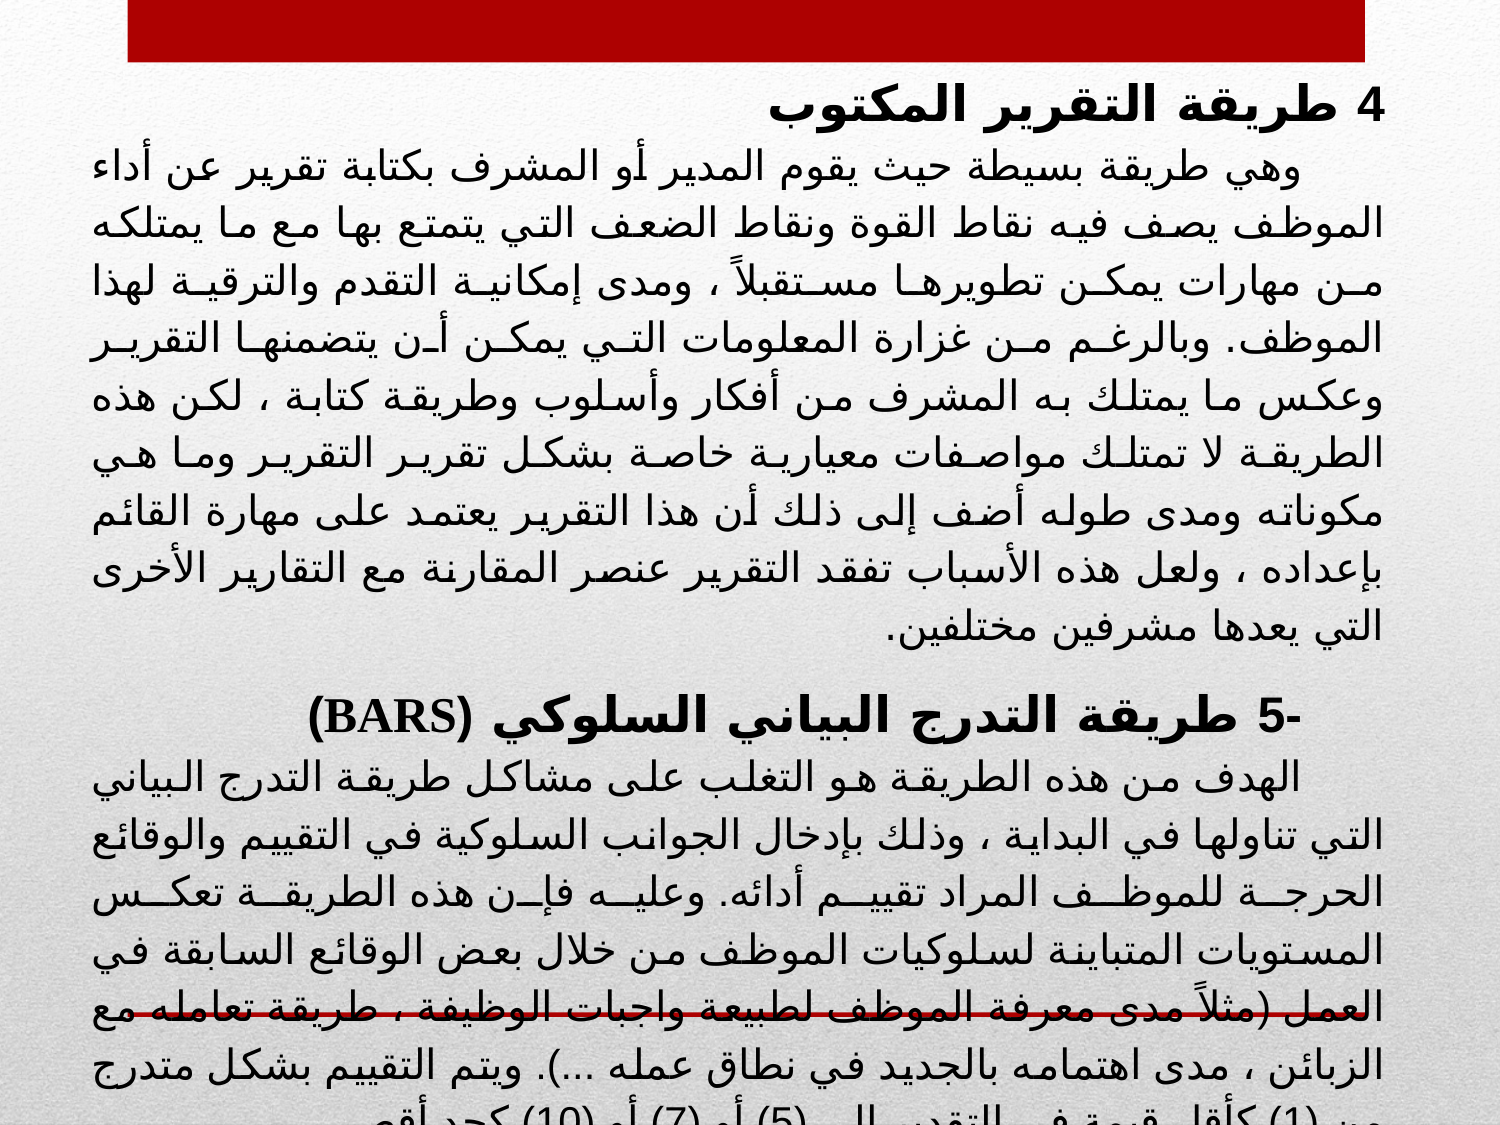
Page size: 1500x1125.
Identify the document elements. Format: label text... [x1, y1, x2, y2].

text_box 4 طريقة التقرير المكتوب وهي طريقة بسيطة حيث يقوم المدير أو المشرف بكتابة تقرير عن أداء الموظف يصف فيه نقاط القوة ونقاط الضعف التي يتمتع بها مع ما يمتلكه من مهارات يمكن تطويرها مستقبلاً ، ومدى إمكانية التقدم والترقية لهذا الموظف. وبالرغم من غزارة المعلومات التي يمكن أن يتضمنها التقرير وعكس ما يمتلك به المشرف من أفكار وأسلوب وطريقة كتابة ، لكن هذه الطريقة لا تمتلك مواصفات معيارية خاصة بشكل تقرير التقرير وما هي مكوناته ومدى طوله أضف إلى ذلك أن هذا التقرير يعتمد على مهارة القائم بإعداده ، ولعل هذه الأسباب تفقد التقرير عنصر المقارنة مع التقارير الأخرى التي يعدها مشرفين مختلفين. -5 طريقة التدرج البياني السلوكي (BARS) الهدف من هذه الطريقة هو التغلب على مشاكل طريقة التدرج البياني التي تناولها في البداية ، وذلك بإدخال الجوانب السلوكية في التقييم والوقائع الحرجة للموظف المراد تقييم أدائه. وعليه فإن هذه الطريقة تعكس المستويات المتباينة لسلوكيات الموظف من خلال بعض الوقائع السابقة في العمل (مثلاً مدى معرفة الموظف لطبيعة واجبات الوظيفة ، طريقة تعامله مع الزبائن ، مدى اهتمامه بالجديد في نطاق عمله ...). ويتم التقييم بشكل متدرج من (1) كأقل قيمة في التقدير إلى (5) أو (7) أو (10) كحد أقصى. [76, 54, 1400, 1125]
